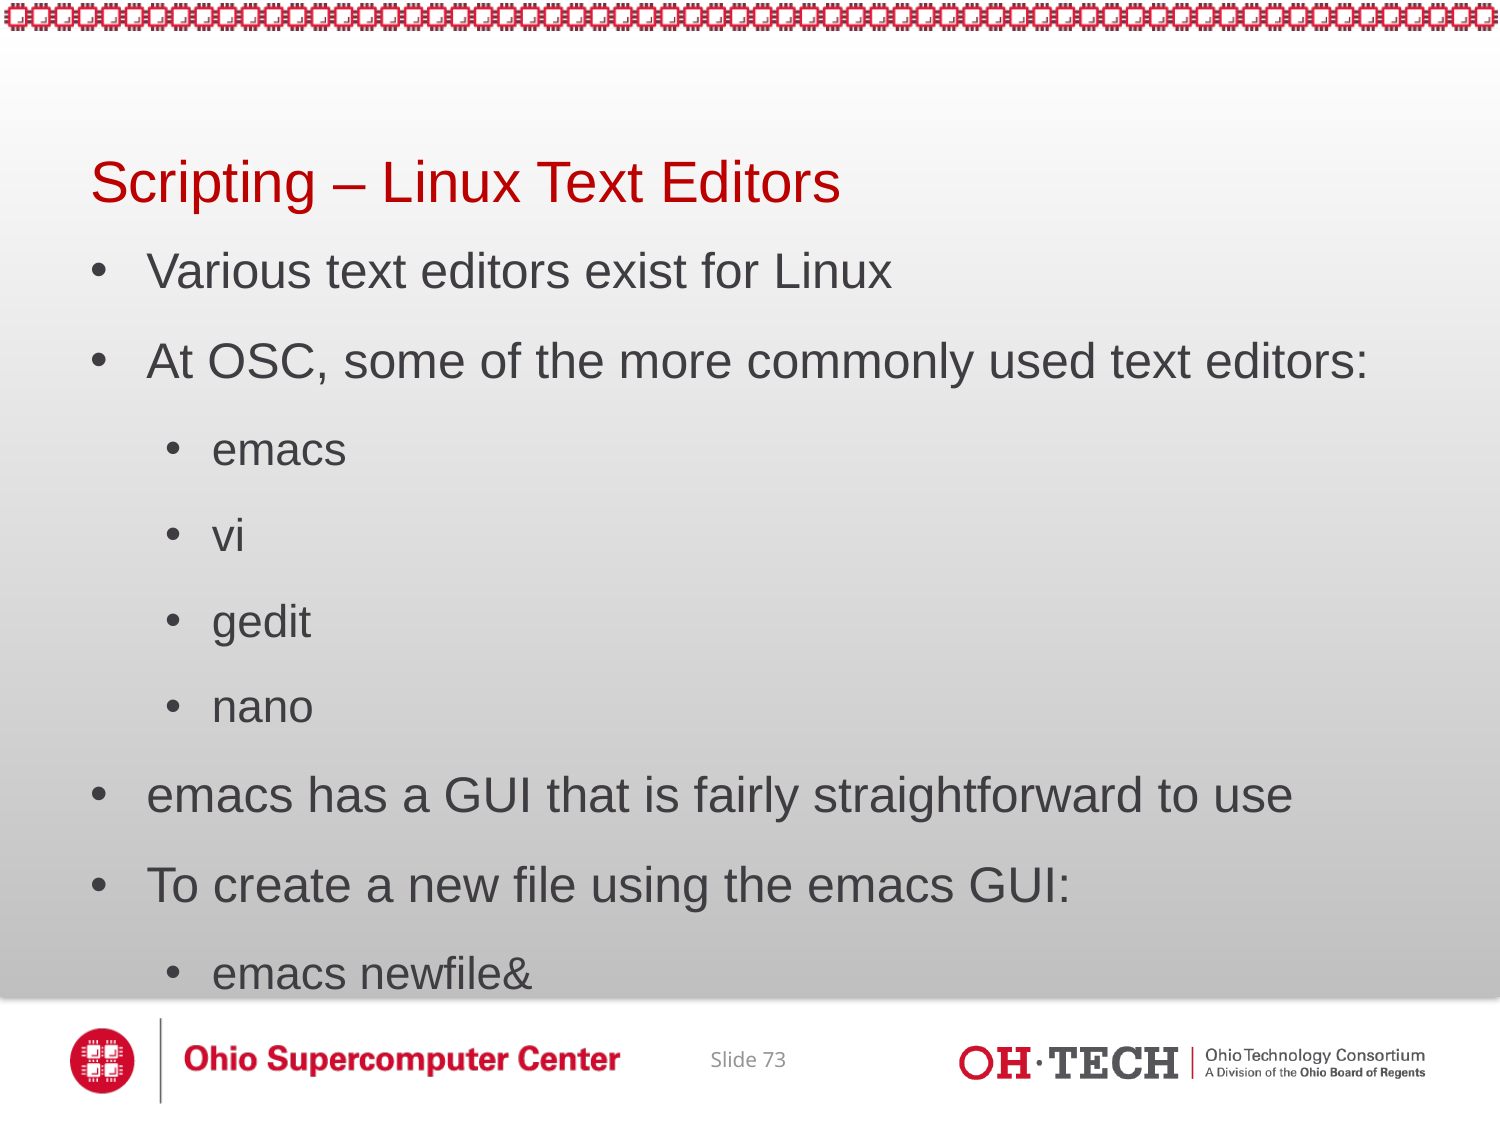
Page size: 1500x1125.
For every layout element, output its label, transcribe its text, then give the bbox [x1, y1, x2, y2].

title Scripting – Linux Text Editors [75, 125, 1425, 233]
picture [69, 1017, 622, 1105]
picture [949, 1032, 1441, 1091]
picture [0, 3, 1500, 31]
list Various text editors exist for Linux At OSC, some of the more commonly used text editors: emacs vi gedit nano emacs has a GUI that is fairly straightforward to use To create a new file using the emacs GUI: emacs newfile& [75, 237, 1425, 1000]
